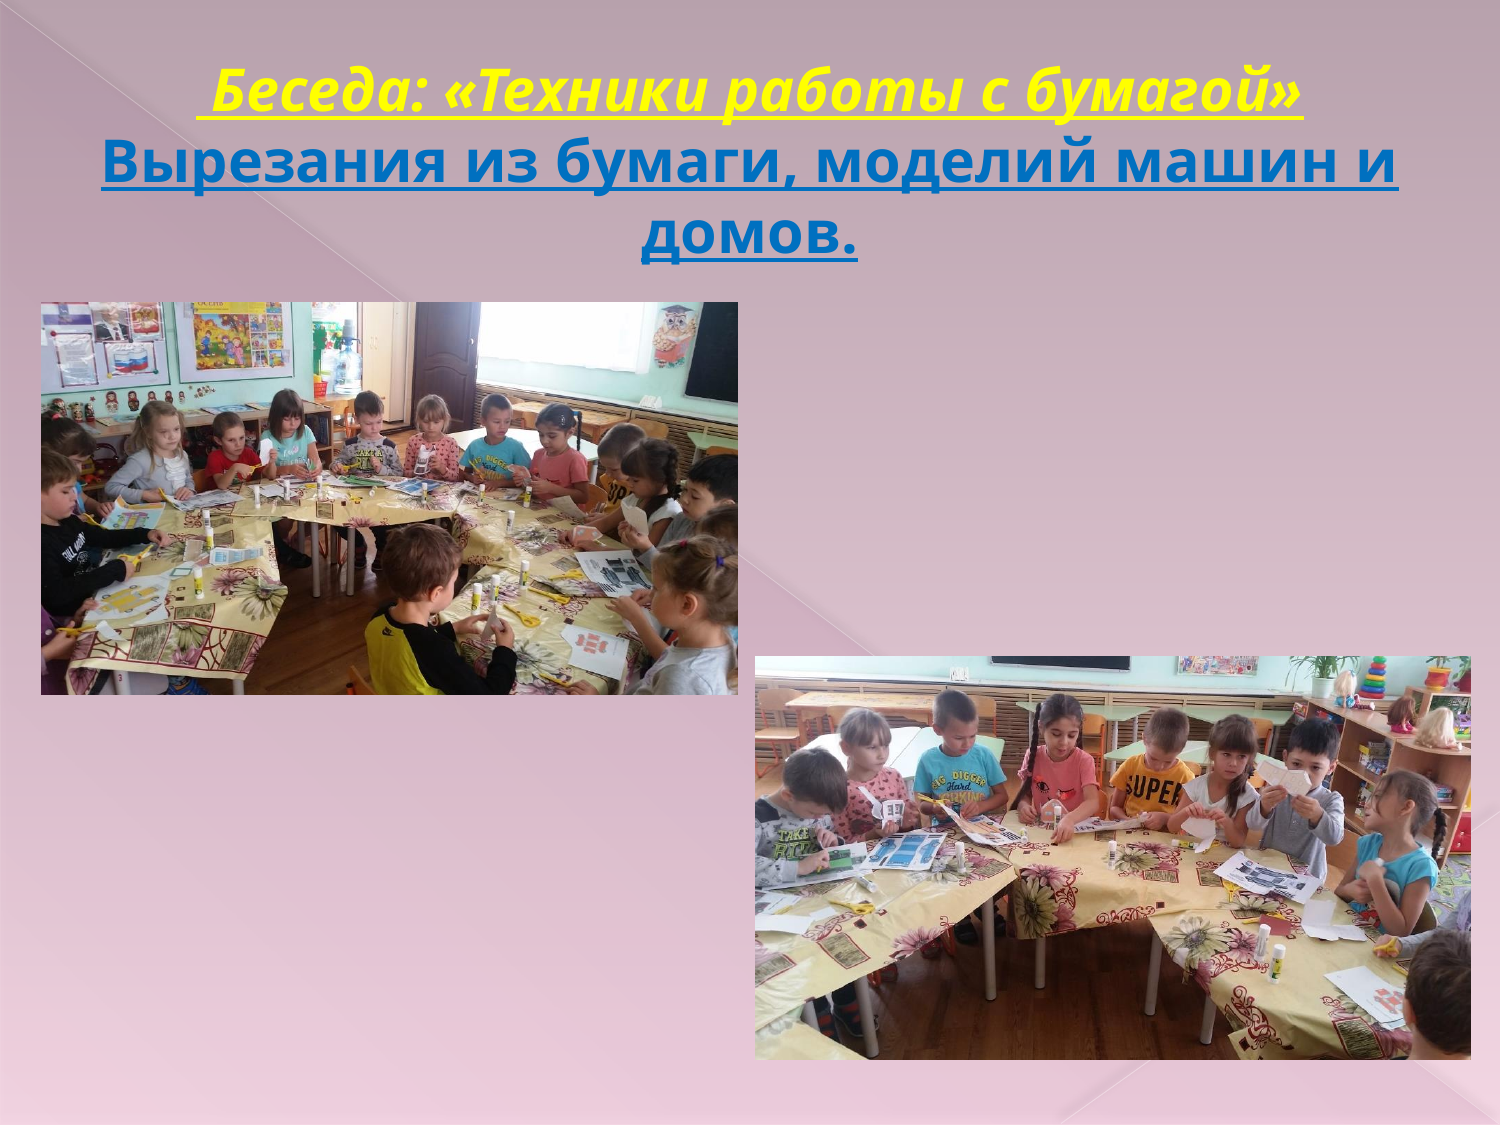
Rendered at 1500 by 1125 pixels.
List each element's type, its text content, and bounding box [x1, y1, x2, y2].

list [754, 656, 1471, 1060]
title Беседа: «Техники работы с бумагой» Вырезания из бумаги, моделий машин и домов. [75, 43, 1425, 274]
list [41, 302, 738, 695]
